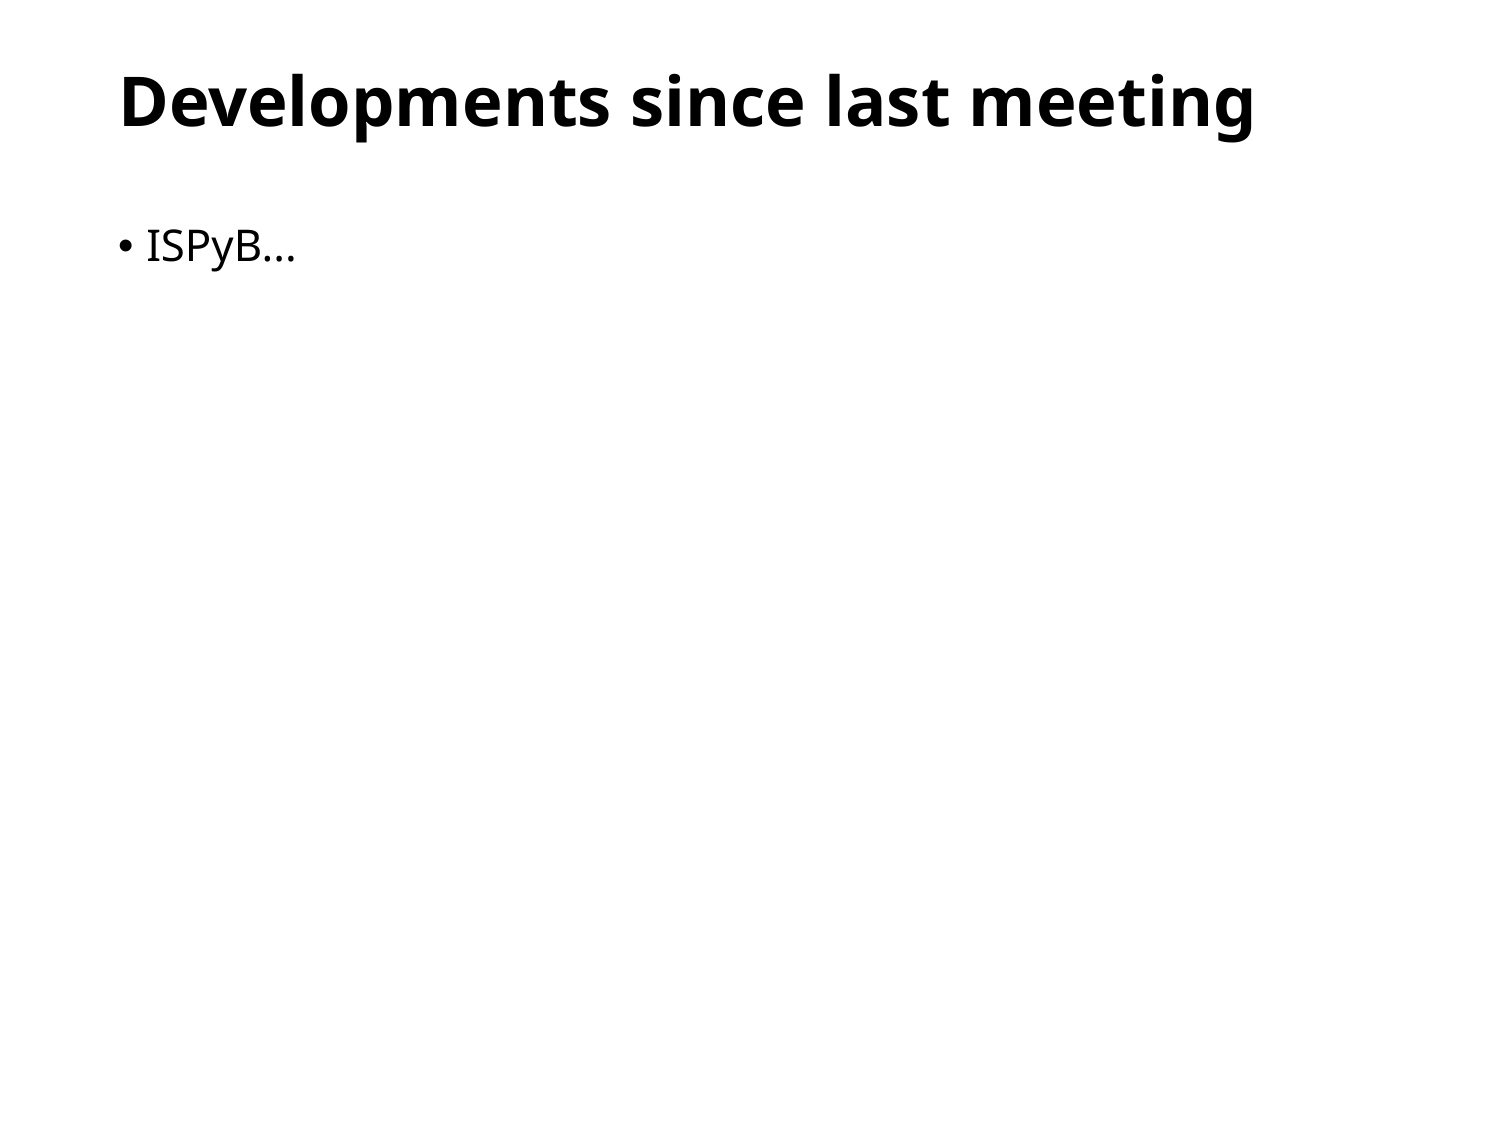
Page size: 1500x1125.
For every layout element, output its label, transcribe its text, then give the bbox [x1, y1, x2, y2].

title Developments since last meeting [103, 32, 1397, 176]
list ISPyB... [103, 216, 1397, 931]
